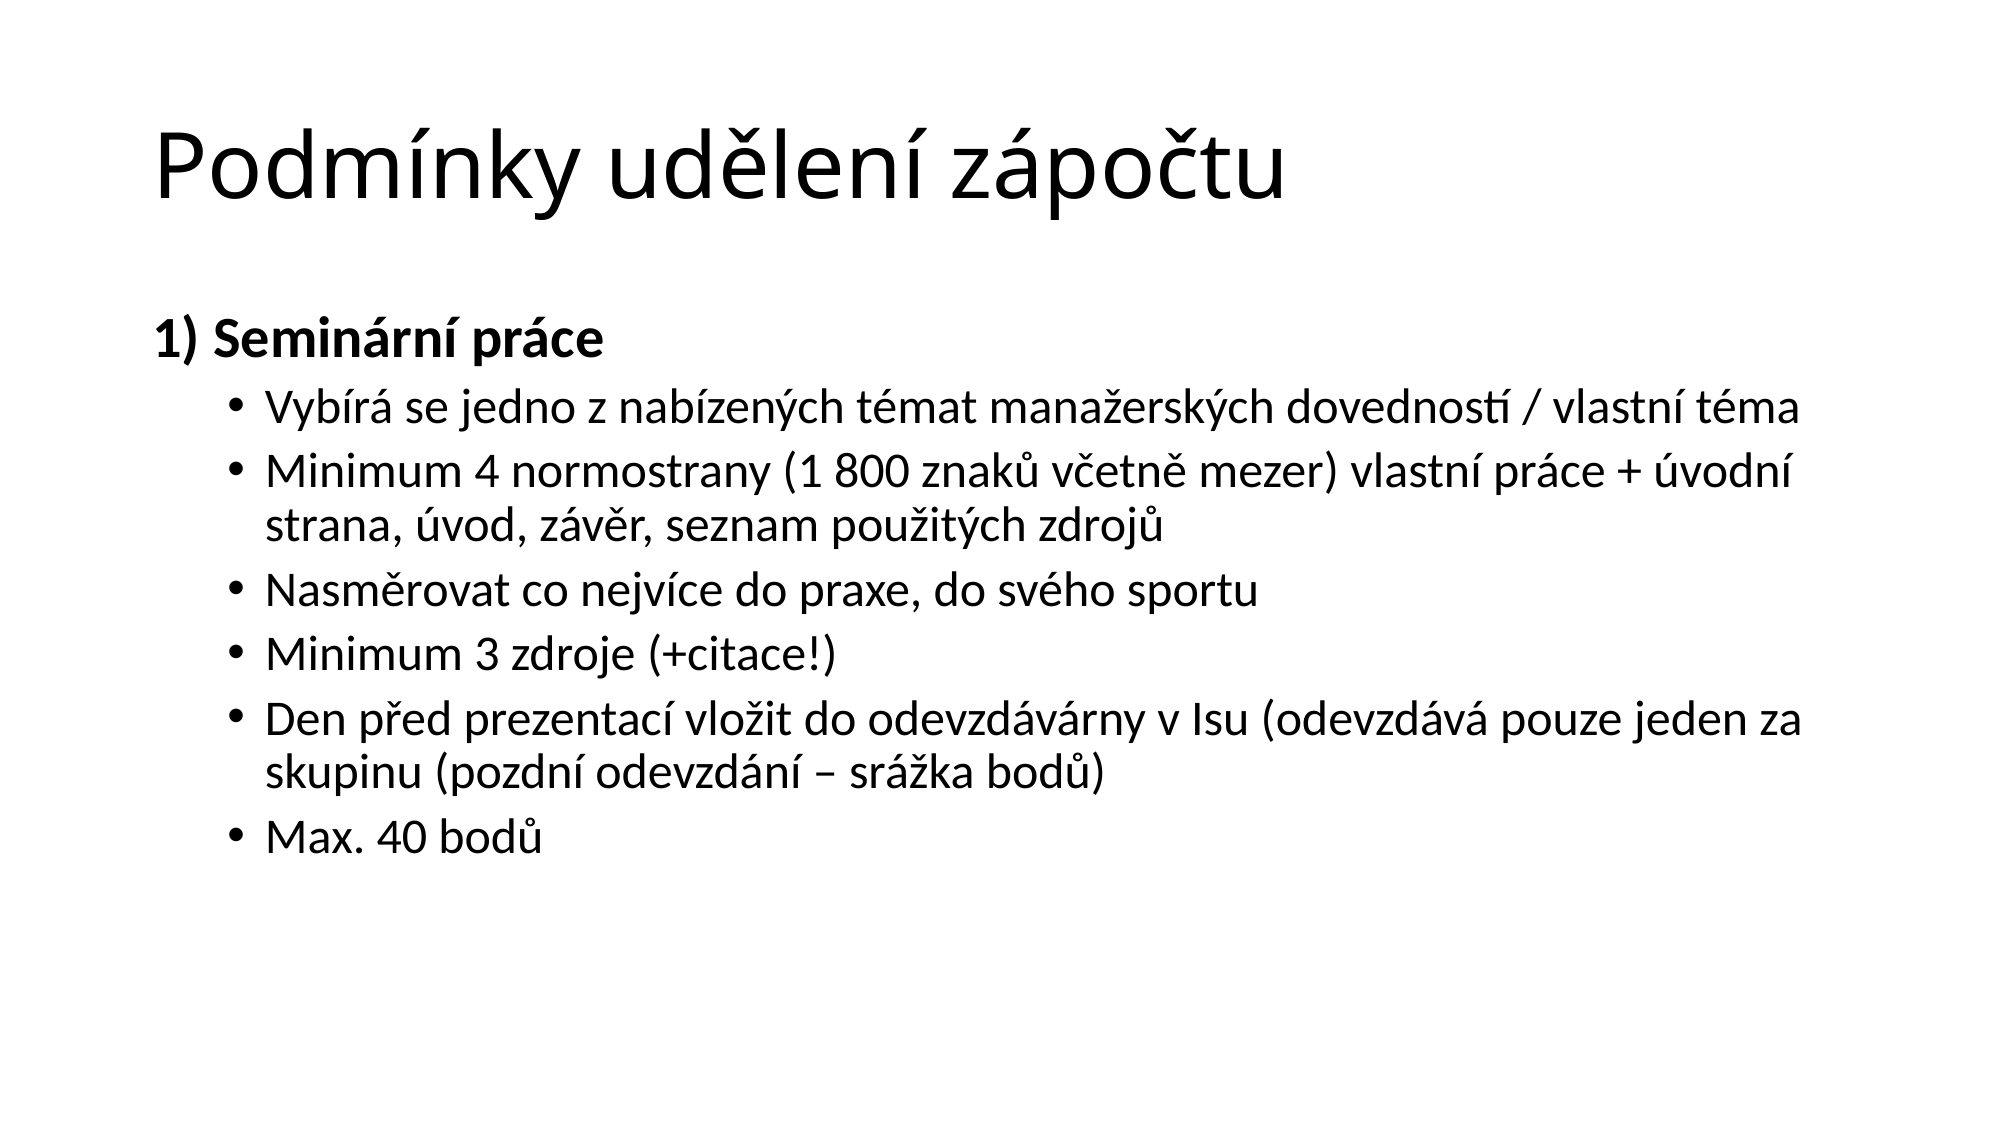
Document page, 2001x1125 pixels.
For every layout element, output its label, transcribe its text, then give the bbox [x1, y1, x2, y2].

list 1) Seminární práce Vybírá se jedno z nabízených témat manažerských dovedností / vlastní téma Minimum 4 normostrany (1 800 znaků včetně mezer) vlastní práce + úvodní strana, úvod, závěr, seznam použitých zdrojů Nasměrovat co nejvíce do praxe, do svého sportu Minimum 3 zdroje (+citace!) Den před prezentací vložit do odevzdávárny v Isu (odevzdává pouze jeden za skupinu (pozdní odevzdání – srážka bodů) Max. 40 bodů [137, 299, 1863, 1014]
title Podmínky udělení zápočtu [137, 59, 1863, 278]
